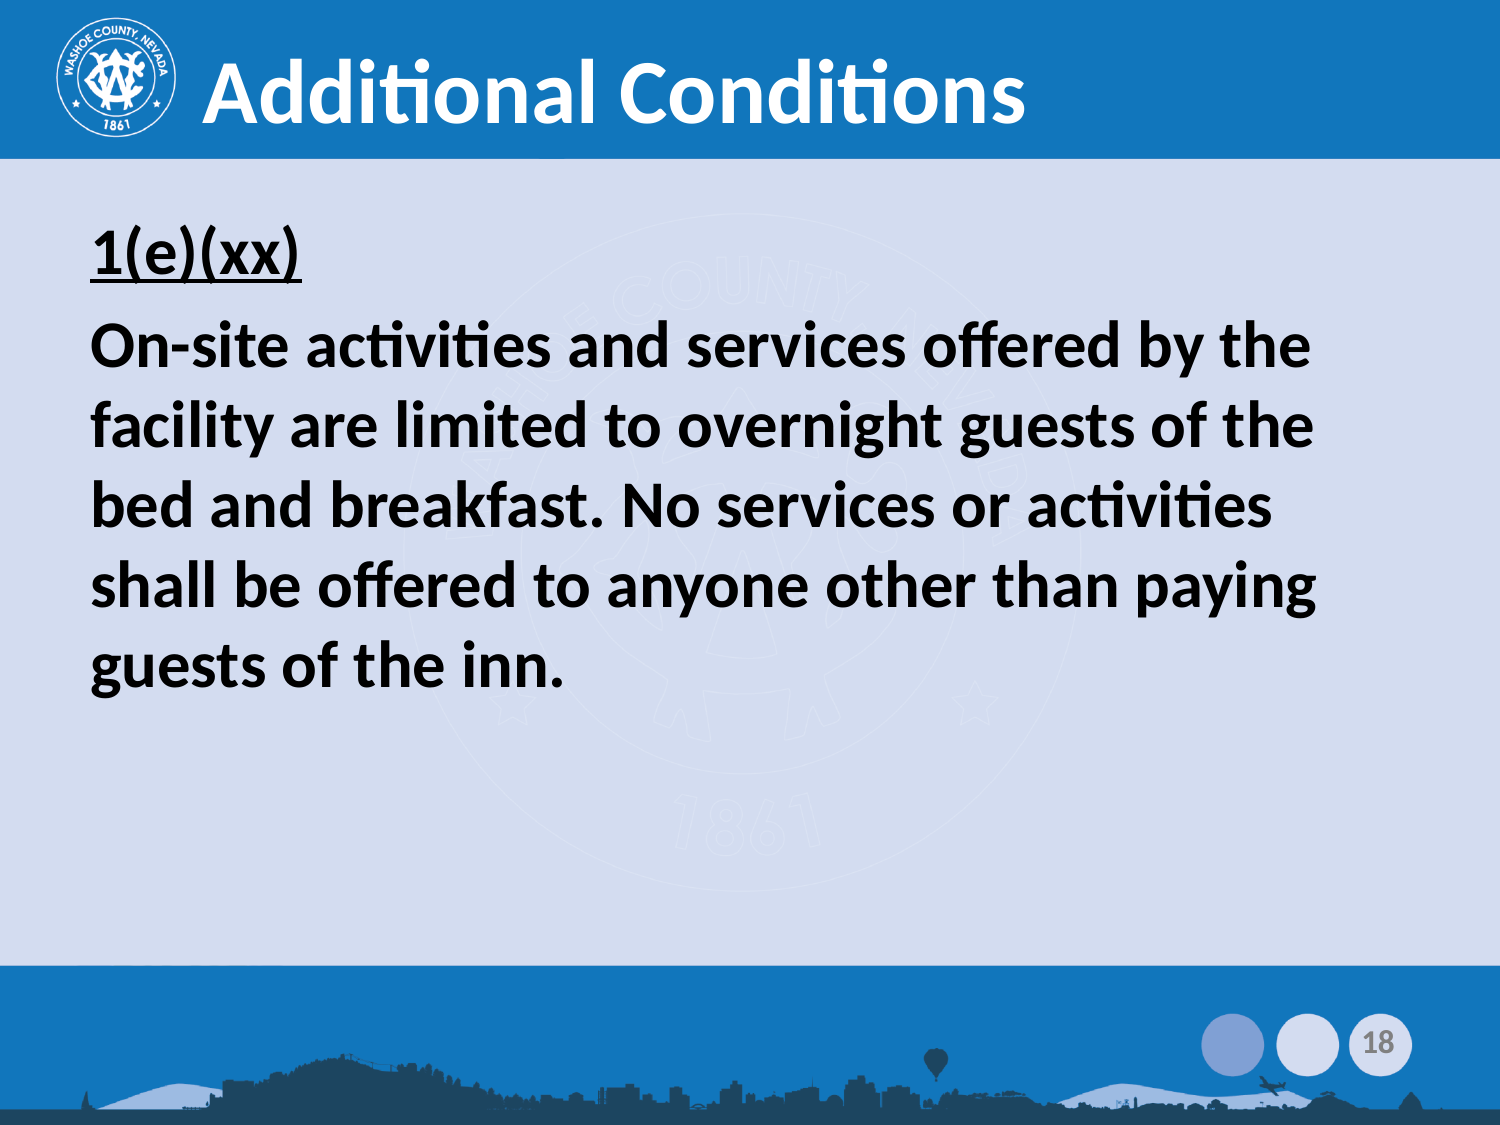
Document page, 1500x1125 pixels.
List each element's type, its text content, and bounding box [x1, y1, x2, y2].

picture [0, 0, 1500, 1125]
list 1(e)(xx) On-site activities and services offered by the facility are limited to overnight guests of the bed and breakfast. No services or activities shall be offered to anyone other than paying guests of the inn. [75, 200, 1425, 863]
title Additional Conditions [187, 24, 1450, 155]
